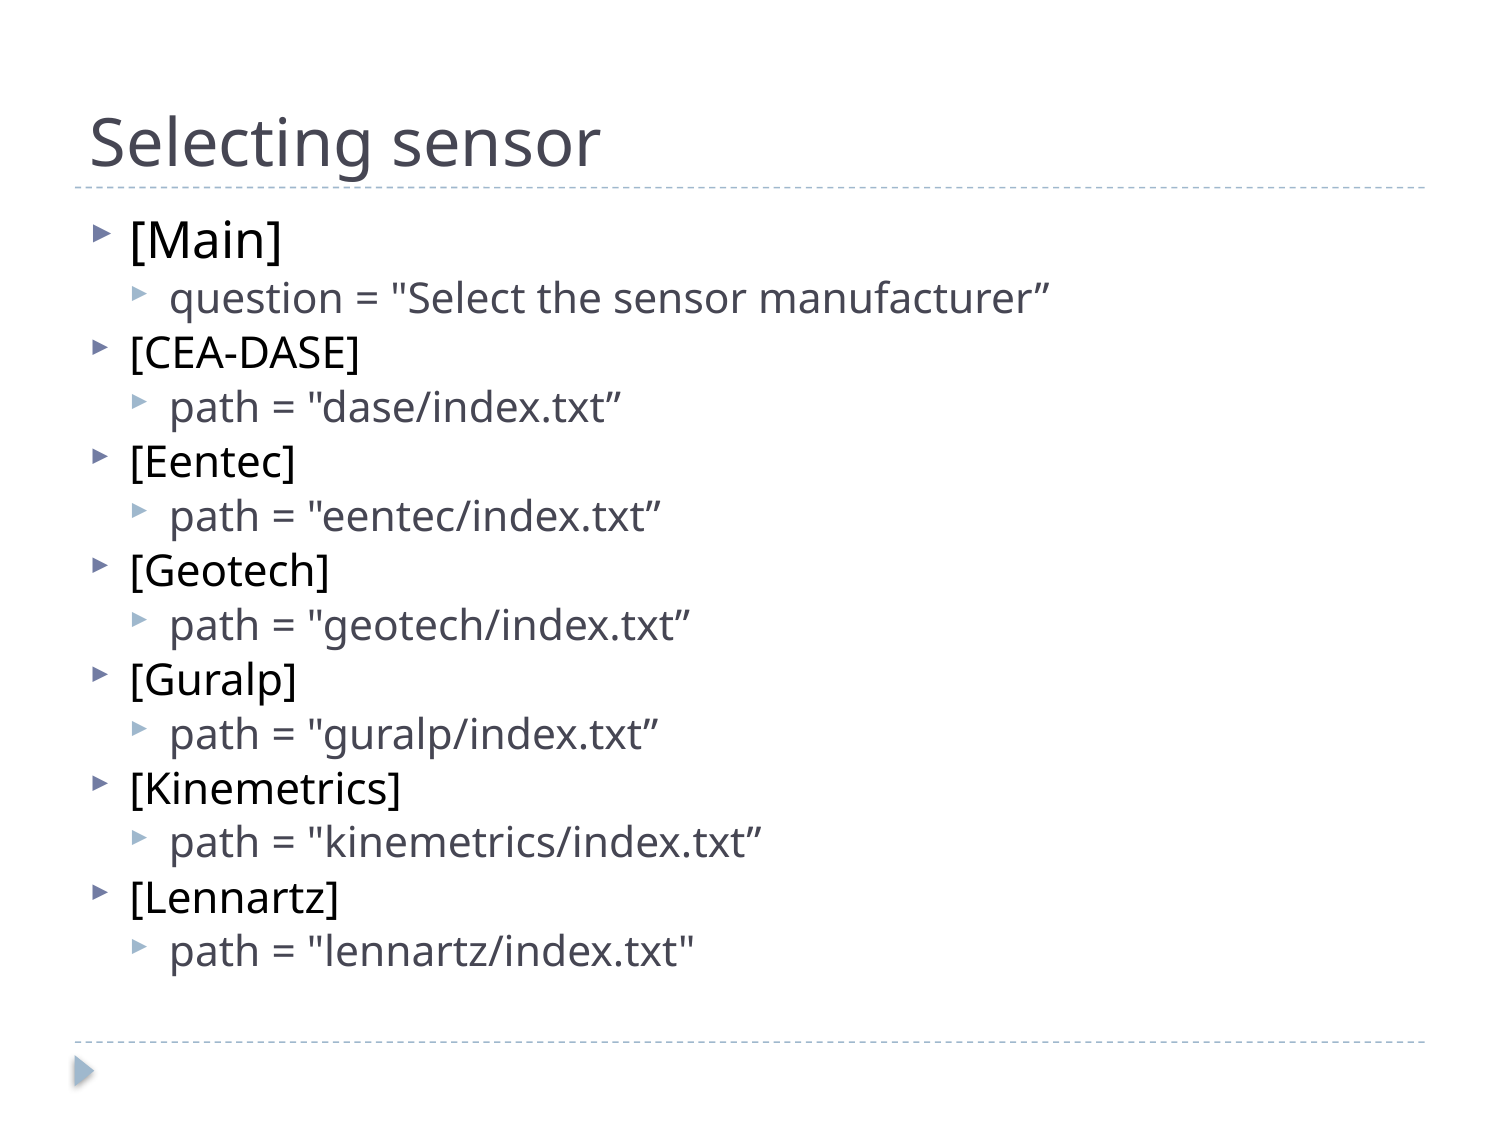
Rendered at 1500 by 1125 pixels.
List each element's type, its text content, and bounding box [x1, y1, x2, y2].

list [Main] question = "Select the sensor manufacturer” [CEA-DASE] path = "dase/index.txt” [Eentec] path = "eentec/index.txt” [Geotech] path = "geotech/index.txt” [Guralp] path = "guralp/index.txt” [Kinemetrics] path = "kinemetrics/index.txt” [Lennartz] path = "lennartz/index.txt" [75, 200, 1425, 1010]
title Selecting sensor [75, 24, 1425, 188]
